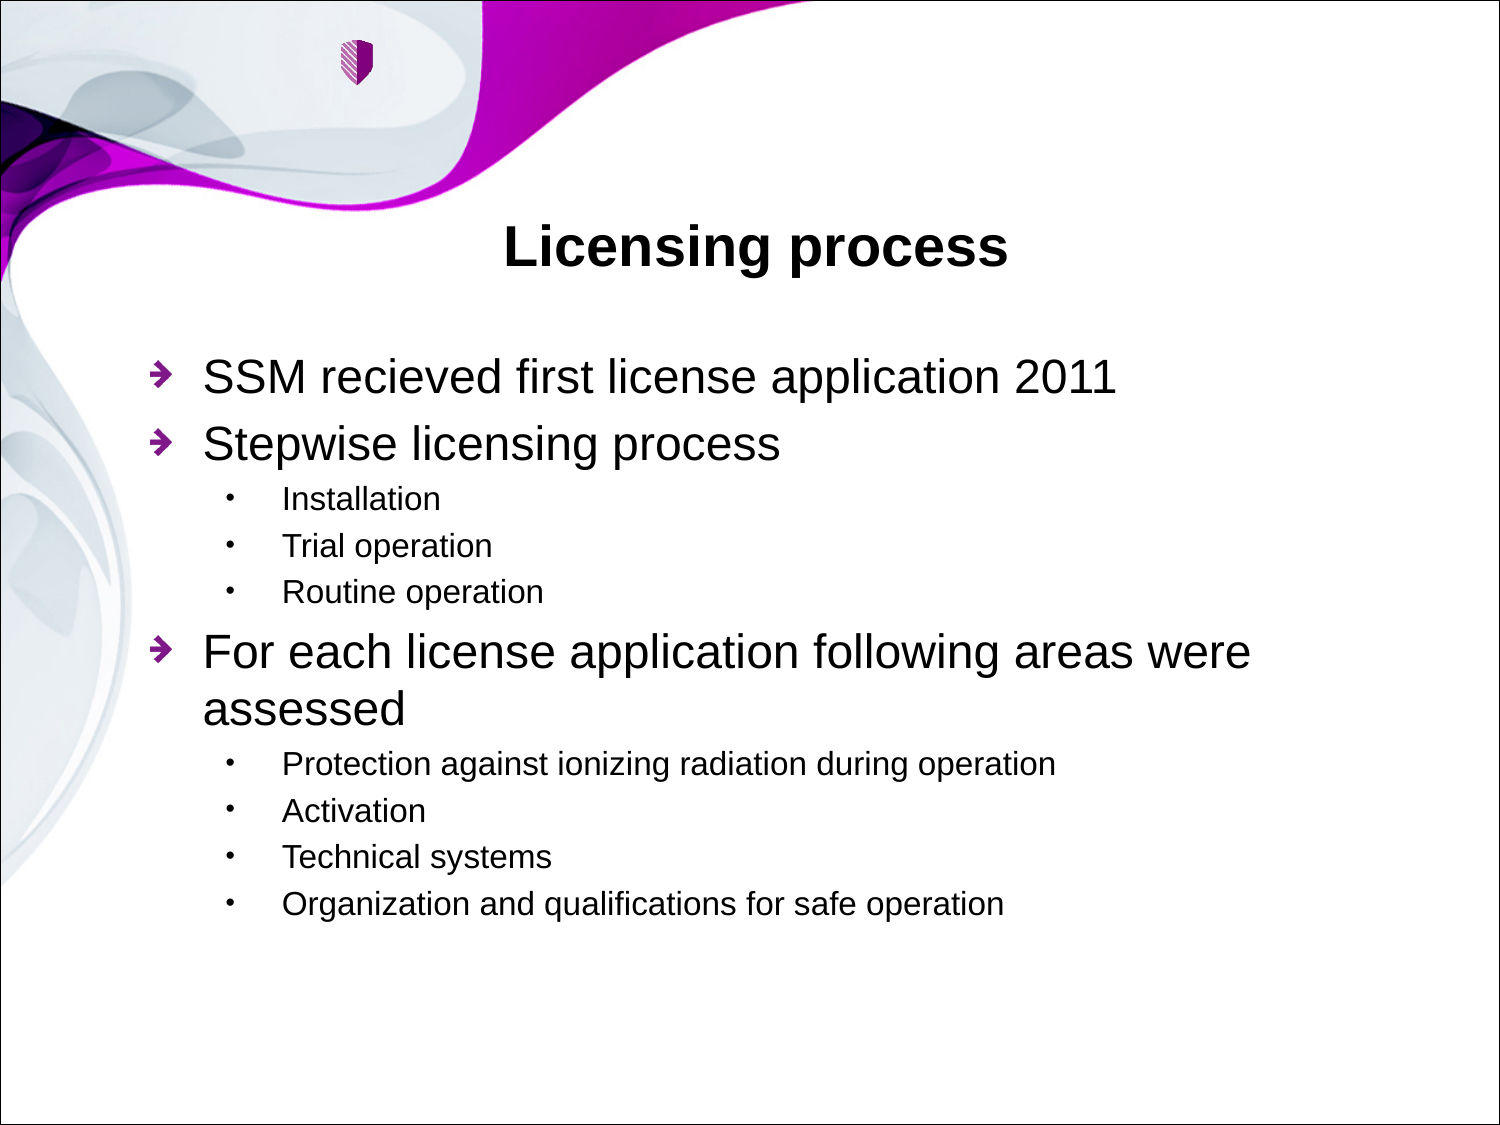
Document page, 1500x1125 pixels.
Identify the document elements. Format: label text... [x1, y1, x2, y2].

text_box SSM recieved first license application 2011 Stepwise licensing process Installation Trial operation Routine operation For each license application following areas were assessed Protection against ionizing radiation during operation Activation Technical systems Organization and qualifications for safe operation [135, 338, 1483, 997]
title Licensing process [218, 196, 1295, 278]
picture [1, 1, 1499, 1124]
